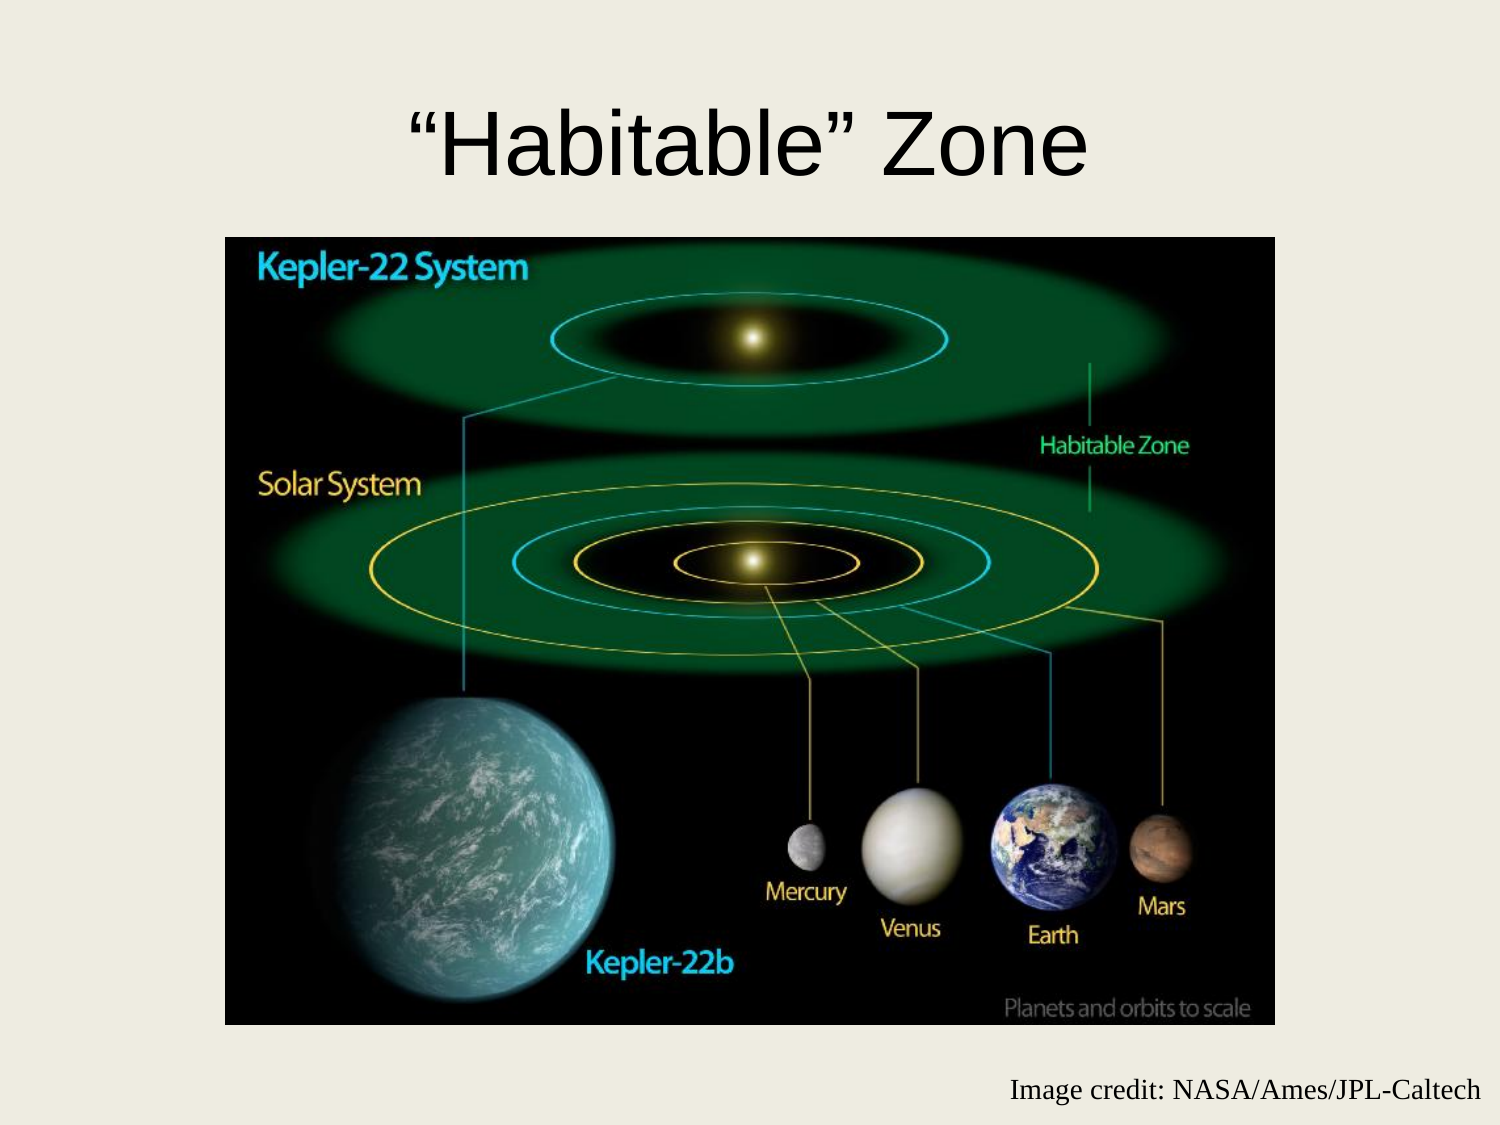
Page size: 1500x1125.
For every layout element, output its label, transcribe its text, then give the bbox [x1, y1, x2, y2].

title “Habitable” Zone [75, 45, 1425, 233]
text_box Image credit: NASA/Ames/JPL-Caltech [995, 1062, 1497, 1113]
picture [224, 237, 1276, 1026]
